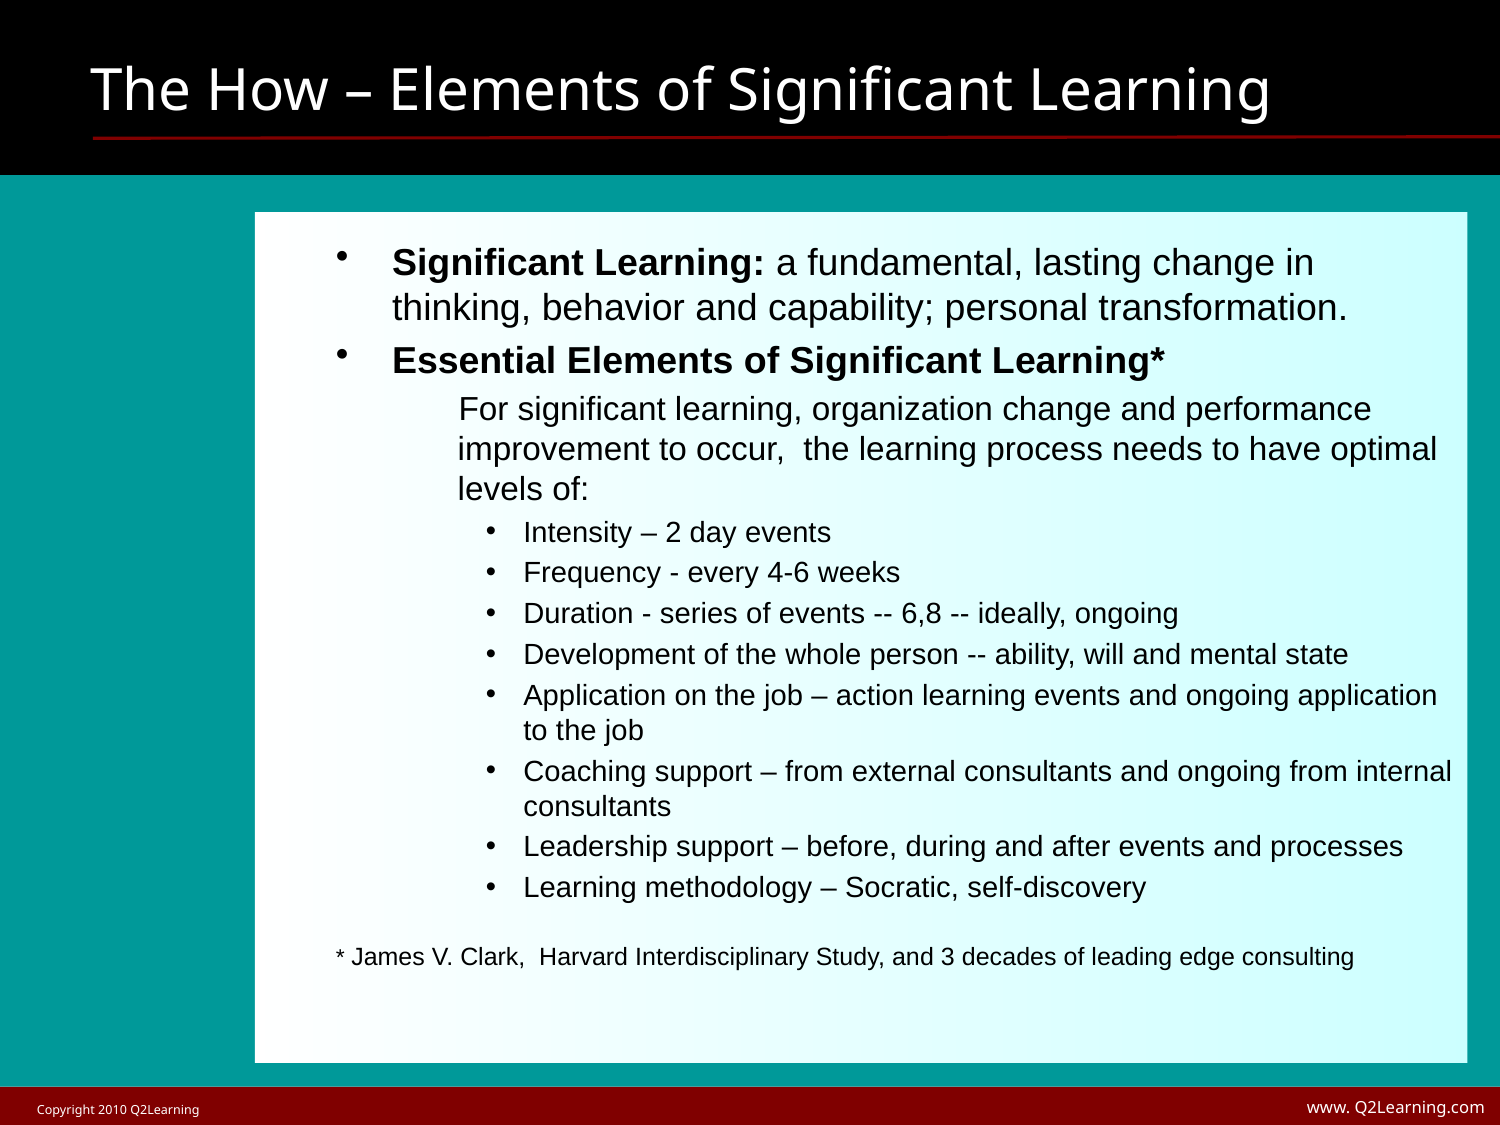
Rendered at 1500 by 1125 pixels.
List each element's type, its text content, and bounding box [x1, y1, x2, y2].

list Significant Learning: a fundamental, lasting change in thinking, behavior and capability; personal transformation. Essential Elements of Significant Learning* For significant learning, organization change and performance improvement to occur, the learning process needs to have optimal levels of: Intensity – 2 day events Frequency - every 4-6 weeks Duration - series of events -- 6,8 -- ideally, ongoing Development of the whole person -- ability, will and mental state Application on the job – action learning events and ongoing application to the job Coaching support – from external consultants and ongoing from internal consultants Leadership support – before, during and after events and processes Learning methodology – Socratic, self-discovery * James V. Clark, Harvard Interdisciplinary Study, and 3 decades of leading edge consulting [320, 183, 1470, 1051]
title The How – Elements of Significant Learning [74, 44, 1426, 138]
text_box [254, 212, 1468, 1063]
